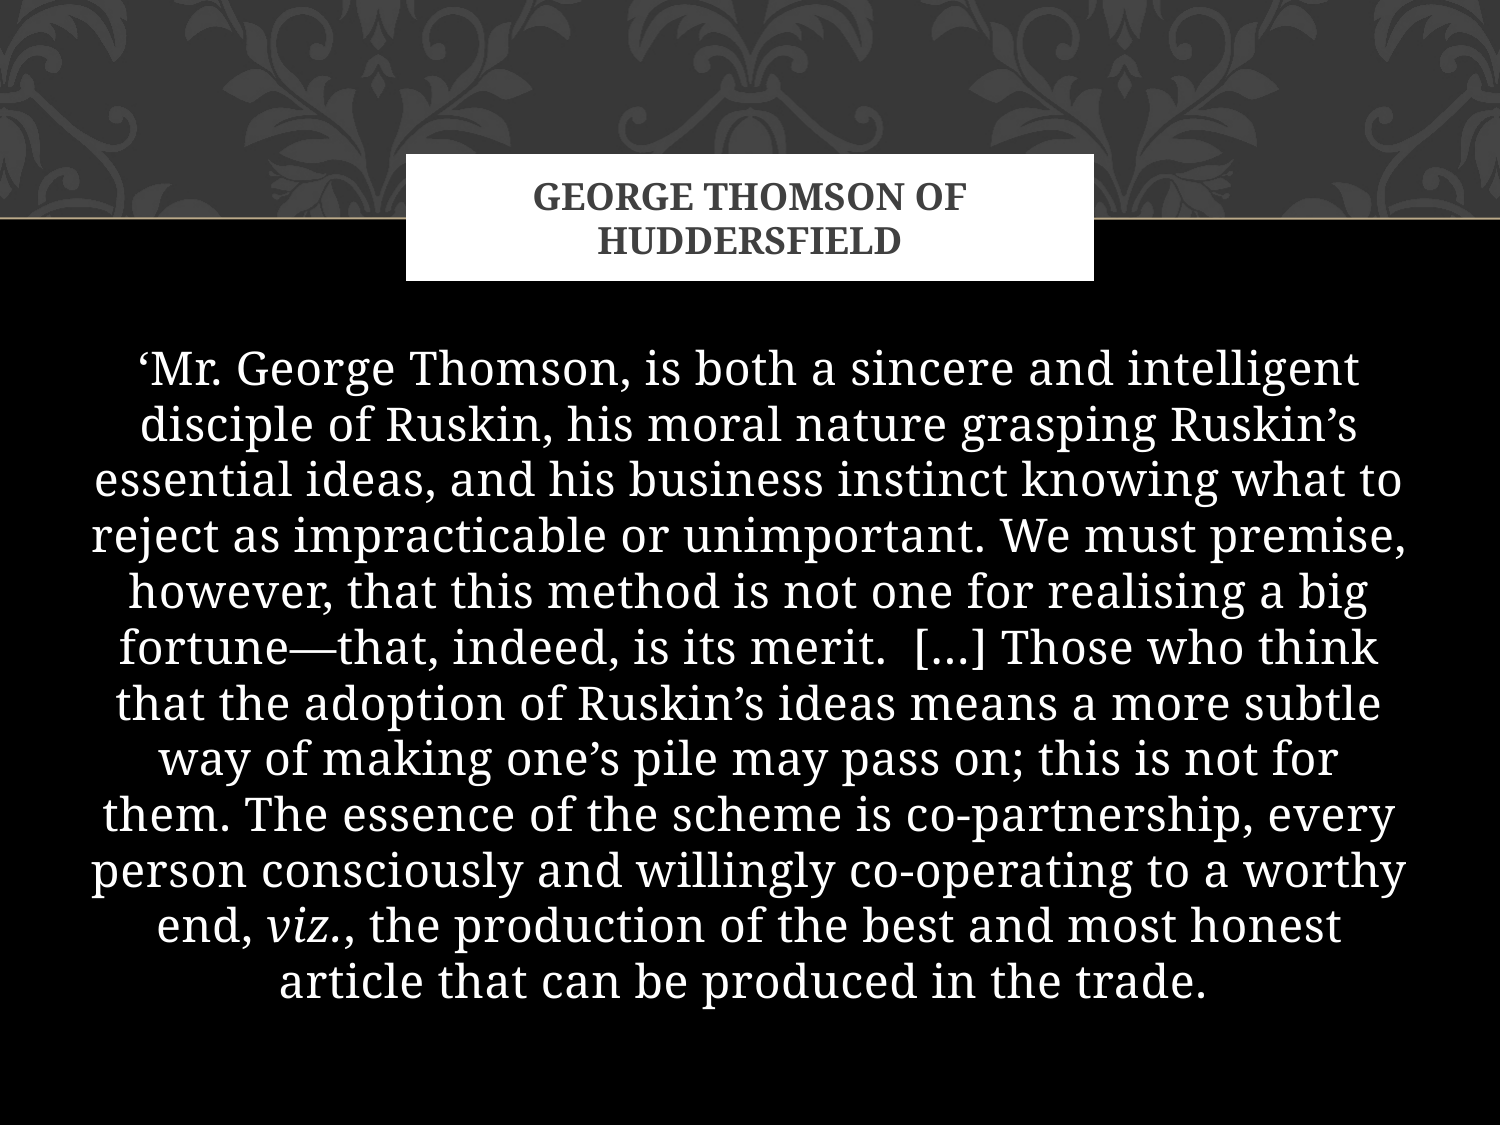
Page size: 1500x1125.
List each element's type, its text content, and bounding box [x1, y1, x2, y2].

title George Thomson of Huddersfield [406, 154, 1094, 281]
list ‘Mr. George Thomson, is both a sincere and intelligent disciple of Ruskin, his moral nature grasping Ruskin’s essential ideas, and his business instinct knowing what to reject as impracticable or unimportant. We must premise, however, that this method is not one for realising a big fortune—that, indeed, is its merit. […] Those who think that the adoption of Ruskin’s ideas means a more subtle way of making one’s pile may pass on; this is not for them. The essence of the scheme is co-partnership, every person consciously and willingly co-operating to a worthy end, viz., the production of the best and most honest article that can be produced in the trade. [75, 331, 1425, 1071]
